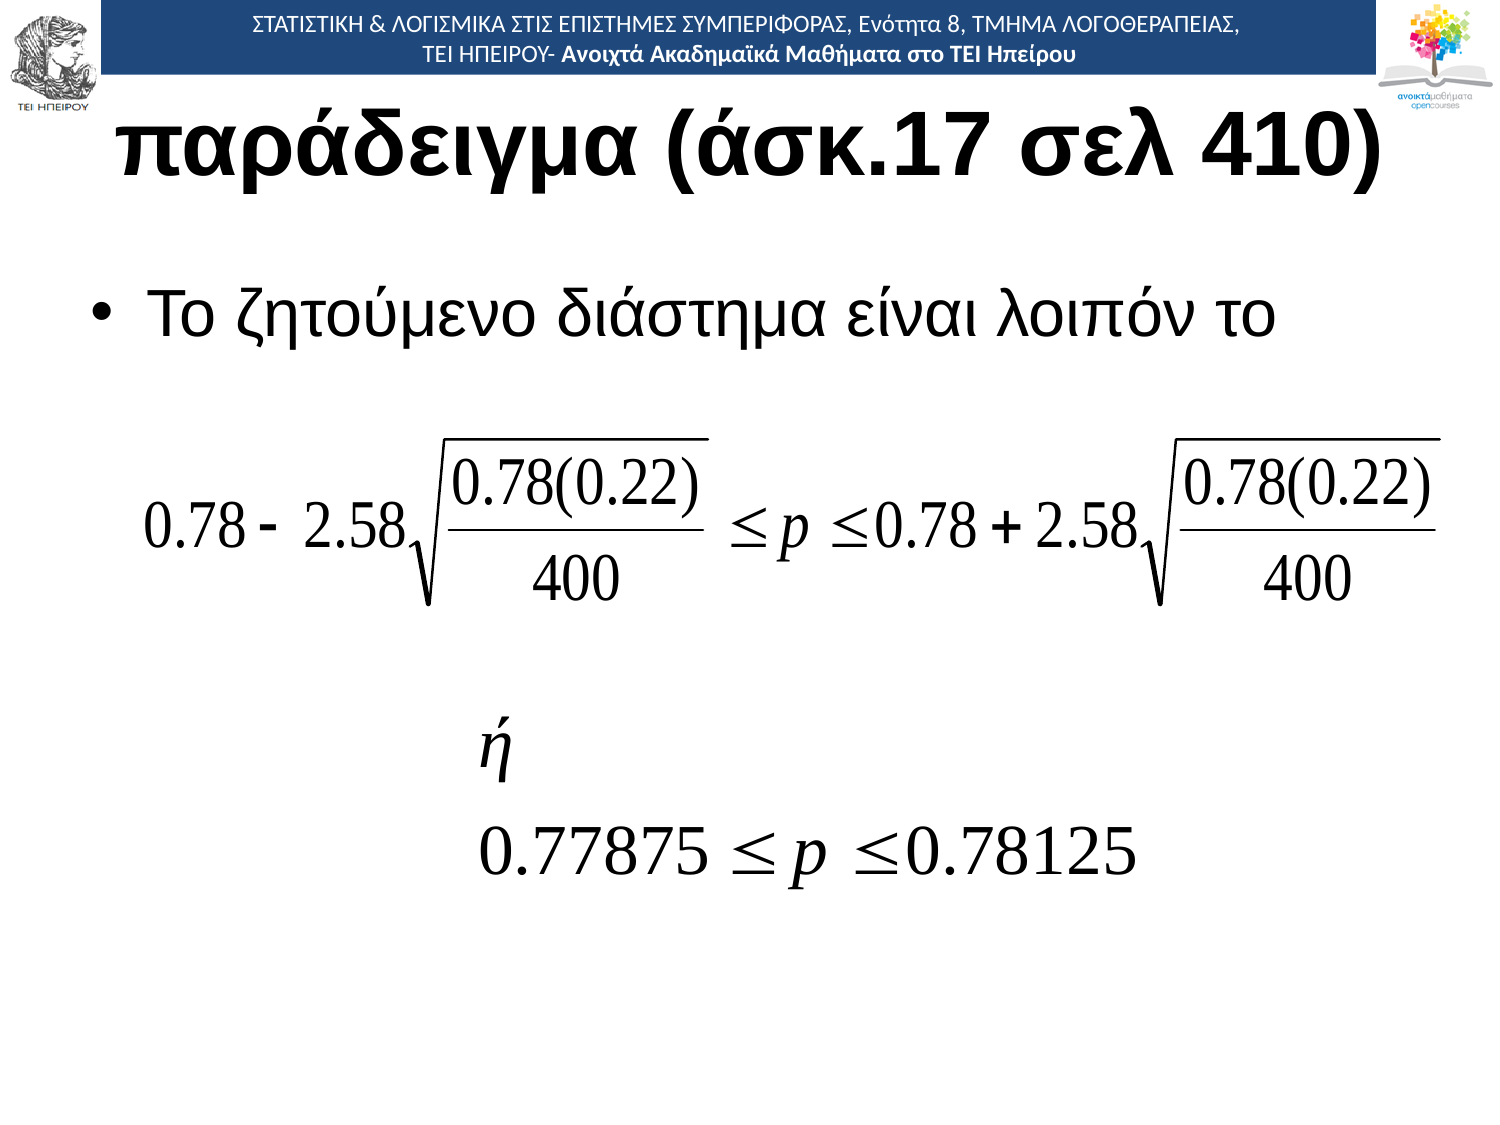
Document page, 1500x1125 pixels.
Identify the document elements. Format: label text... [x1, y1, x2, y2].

title παράδειγμα (άσκ.17 σελ 410) [75, 45, 1425, 233]
picture [0, 0, 101, 114]
list Το ζητούμενο διάστημα είναι λοιπόν το [75, 262, 1425, 1005]
text_box ΣΤΑΤΙΣΤΙΚΗ & ΛΟΓΙΣΜΙΚΑ ΣΤΙΣ ΕΠΙΣΤΗΜΕΣ ΣΥΜΠΕΡΙΦΟΡΑΣ, Ενότητα 8, ΤΜΗΜΑ ΛΟΓΟΘΕΡΑΠΕΙΑΣ, ΤΕΙ ΗΠΕΙΡΟΥ- Ανοιχτά Ακαδημαϊκά Μαθήματα στο ΤΕΙ Ηπείρου [101, 0, 1373, 45]
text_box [135, 421, 1454, 622]
picture [1375, 0, 1500, 114]
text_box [468, 702, 1149, 907]
